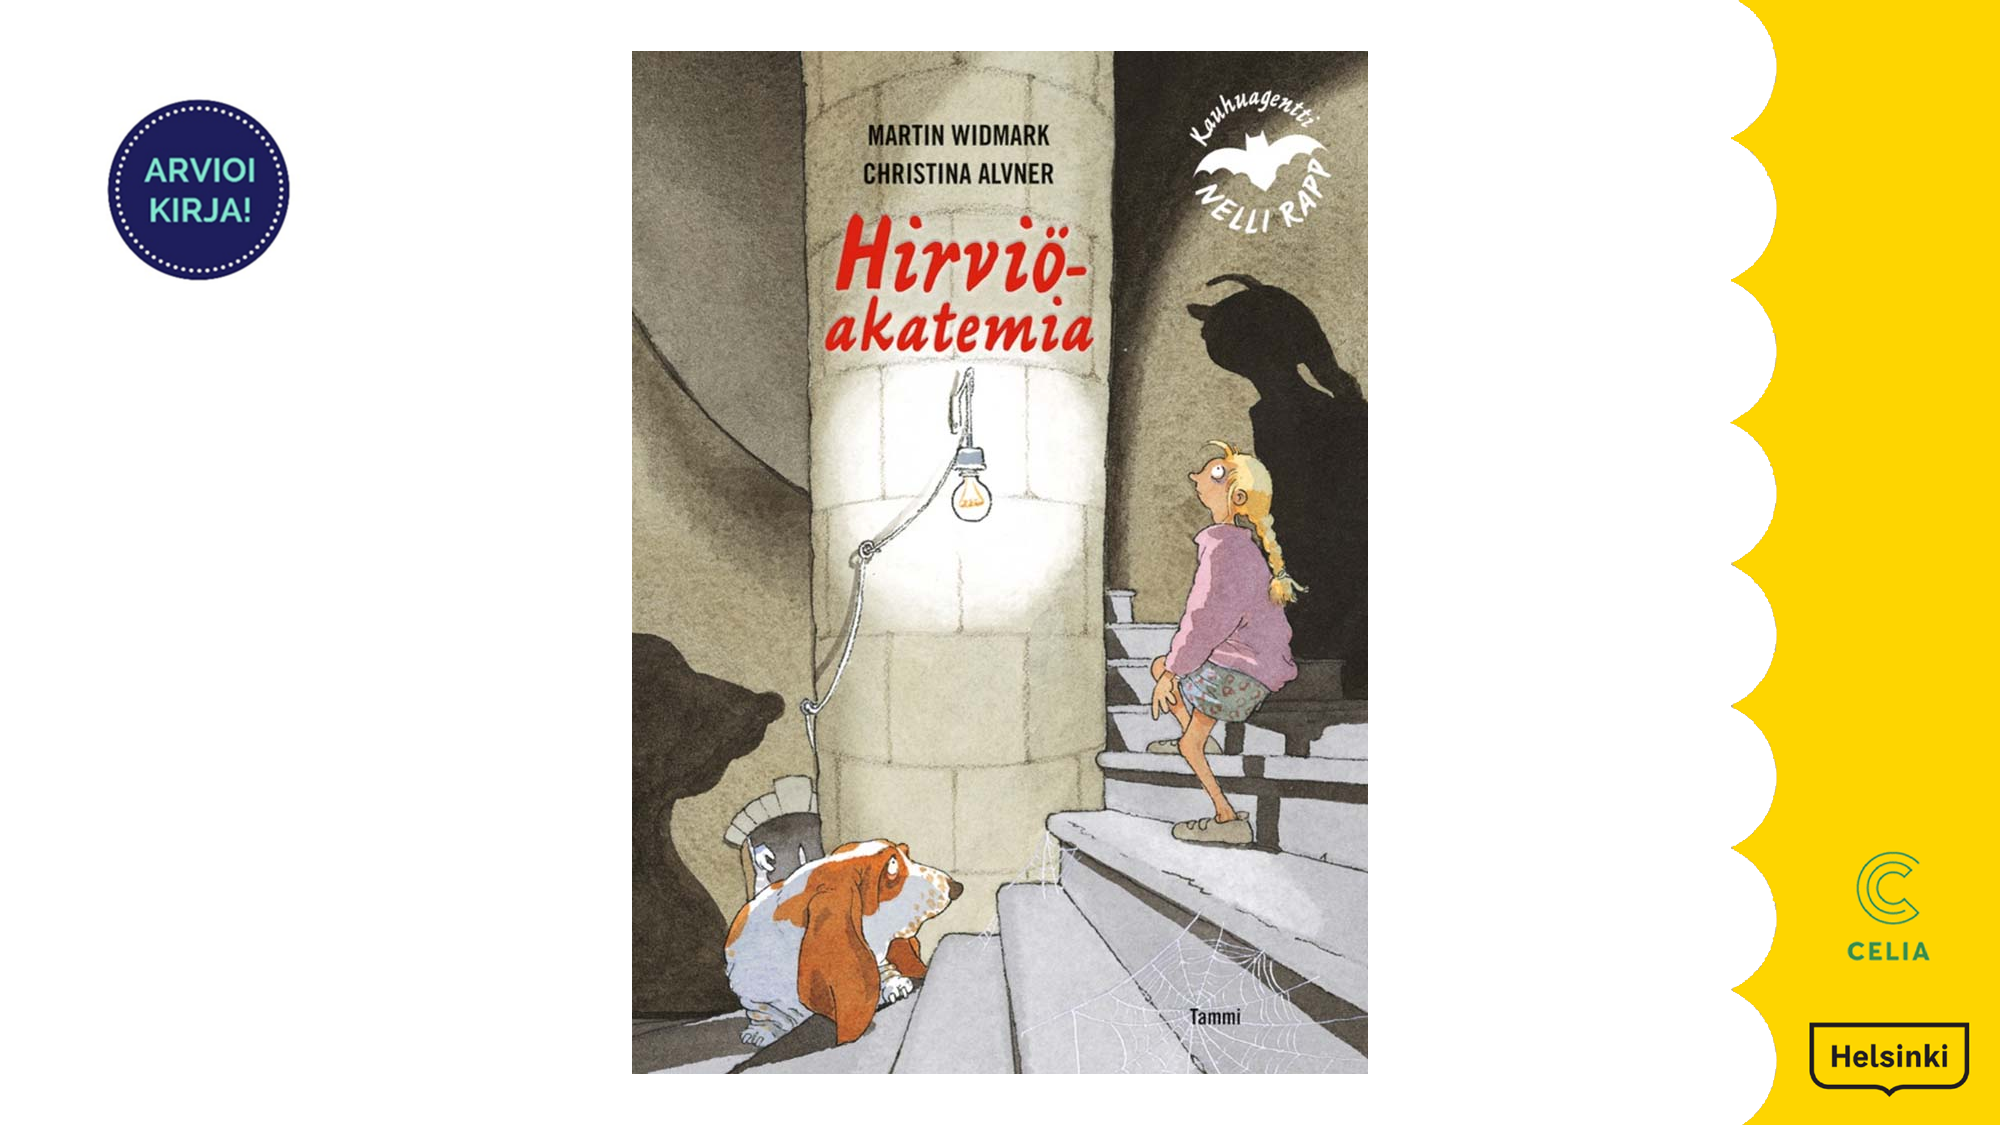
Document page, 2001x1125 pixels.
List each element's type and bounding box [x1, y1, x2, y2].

picture [632, 51, 1368, 1074]
picture [93, 83, 313, 284]
picture [1700, 0, 2000, 1125]
